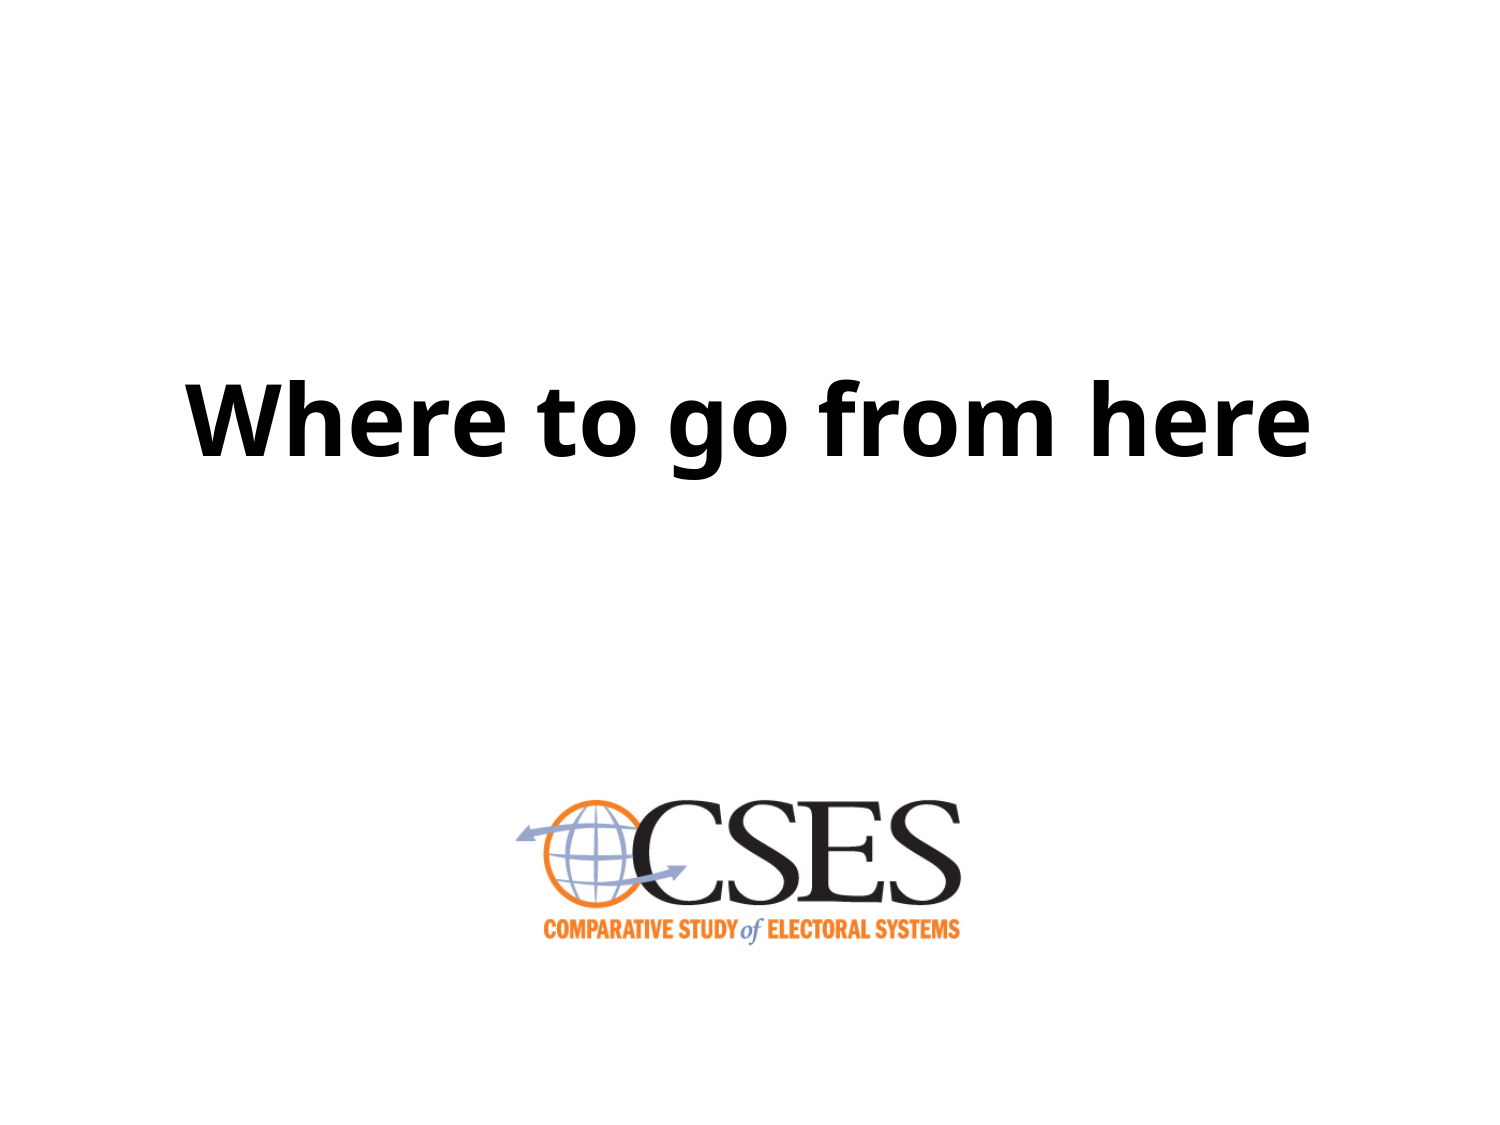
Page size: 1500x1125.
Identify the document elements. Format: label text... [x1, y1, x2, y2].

picture [512, 787, 975, 955]
title Where to go from here [112, 349, 1388, 591]
